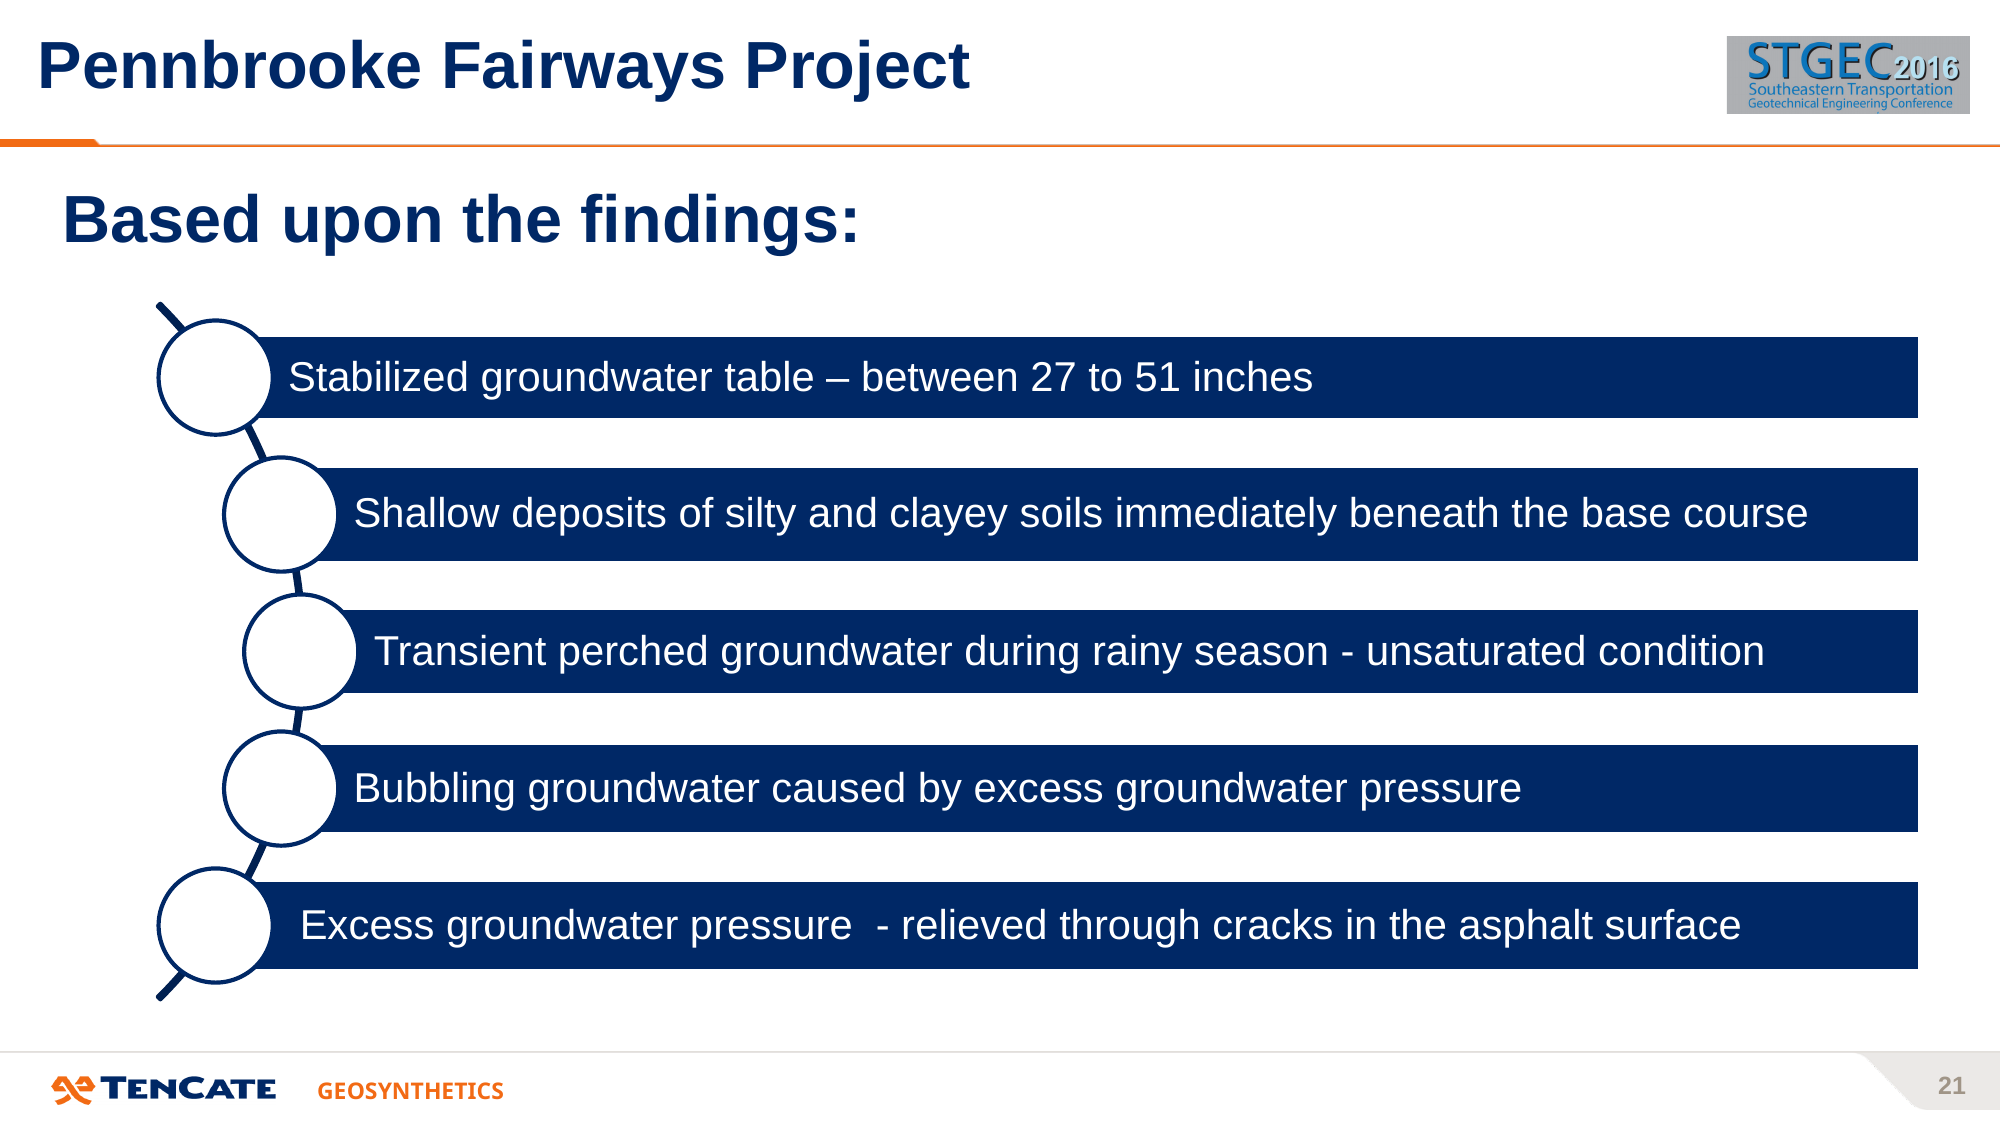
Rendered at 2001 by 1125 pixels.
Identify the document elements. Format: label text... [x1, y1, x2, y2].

picture [0, 1051, 2000, 1110]
slide_number 21 [1904, 1054, 2000, 1115]
picture [1726, 36, 1971, 114]
title Pennbrooke Fairways Project [22, 14, 1352, 137]
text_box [146, 285, 1931, 1018]
text_box Based upon the findings: [47, 168, 1663, 290]
picture [0, 139, 2000, 147]
